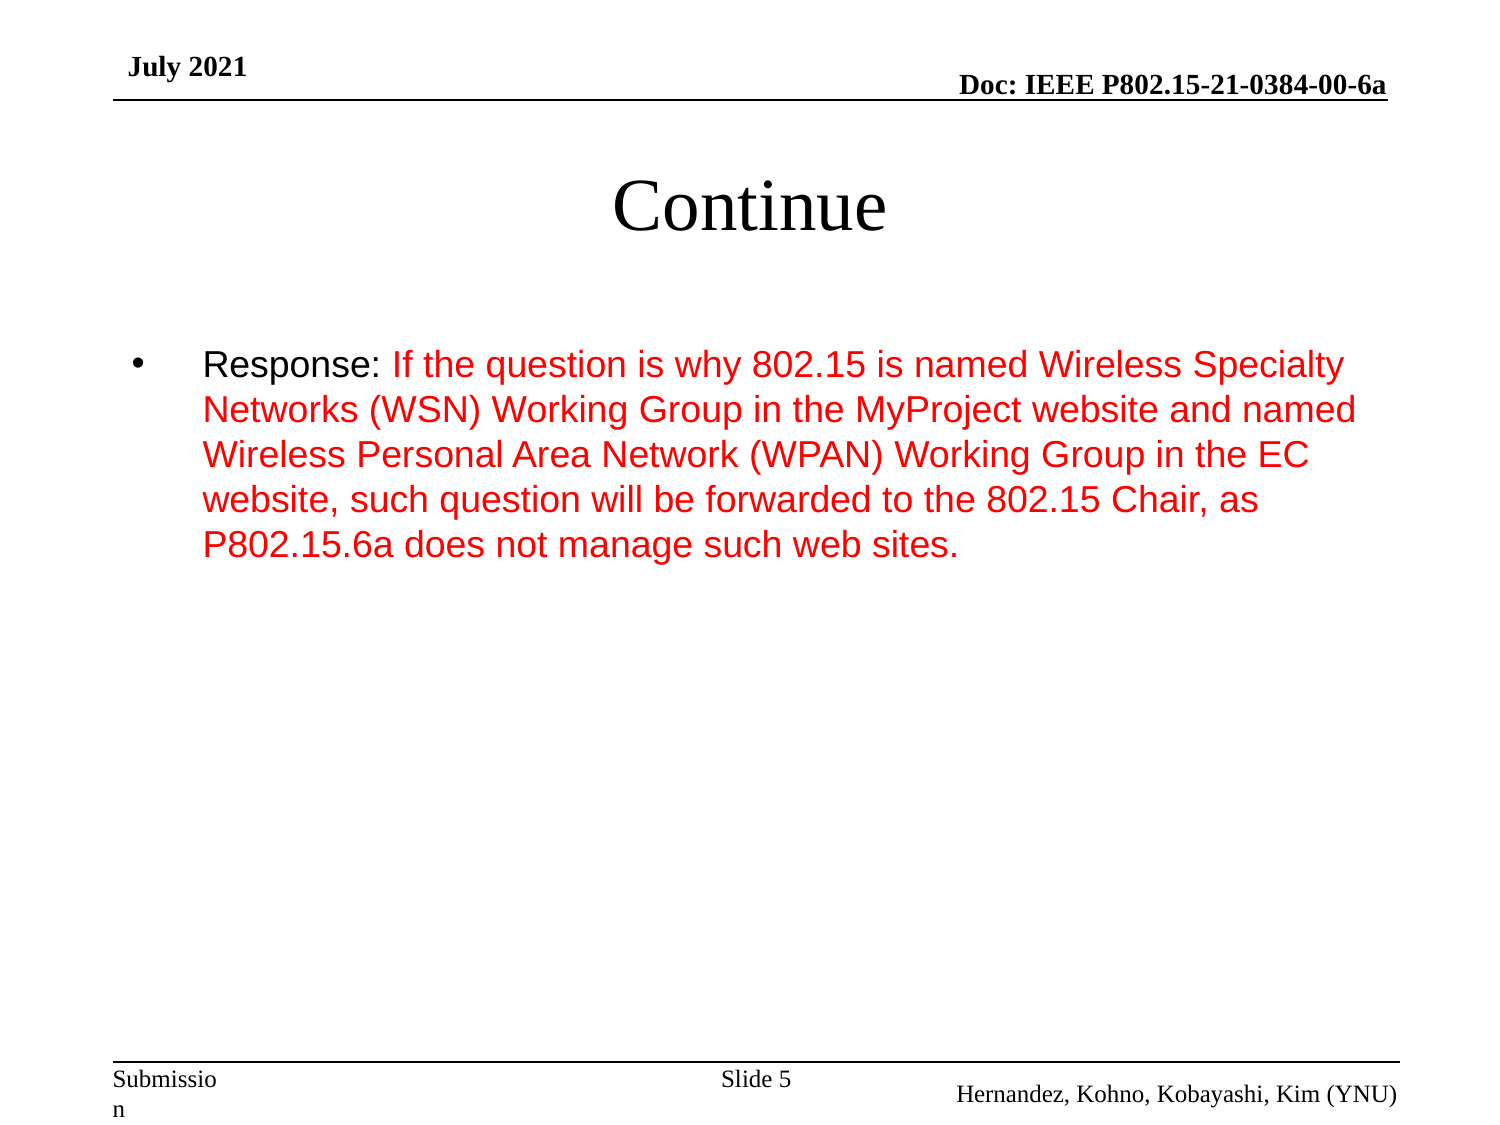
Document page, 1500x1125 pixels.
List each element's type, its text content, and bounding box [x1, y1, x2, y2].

footer Hernandez, Kohno, Kobayashi, Kim (YNU) [900, 1062, 1413, 1093]
slide_number Slide 5 [712, 1062, 801, 1093]
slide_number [112, 62, 375, 98]
list Response: If the question is why 802.15 is named Wireless Specialty Networks (WSN) Working Group in the MyProject website and named Wireless Personal Area Network (WPAN) Working Group in the EC website, such question will be forwarded to the 802.15 Chair, as P802.15.6a does not manage such web sites. [112, 324, 1388, 1000]
title Continue [112, 112, 1388, 288]
